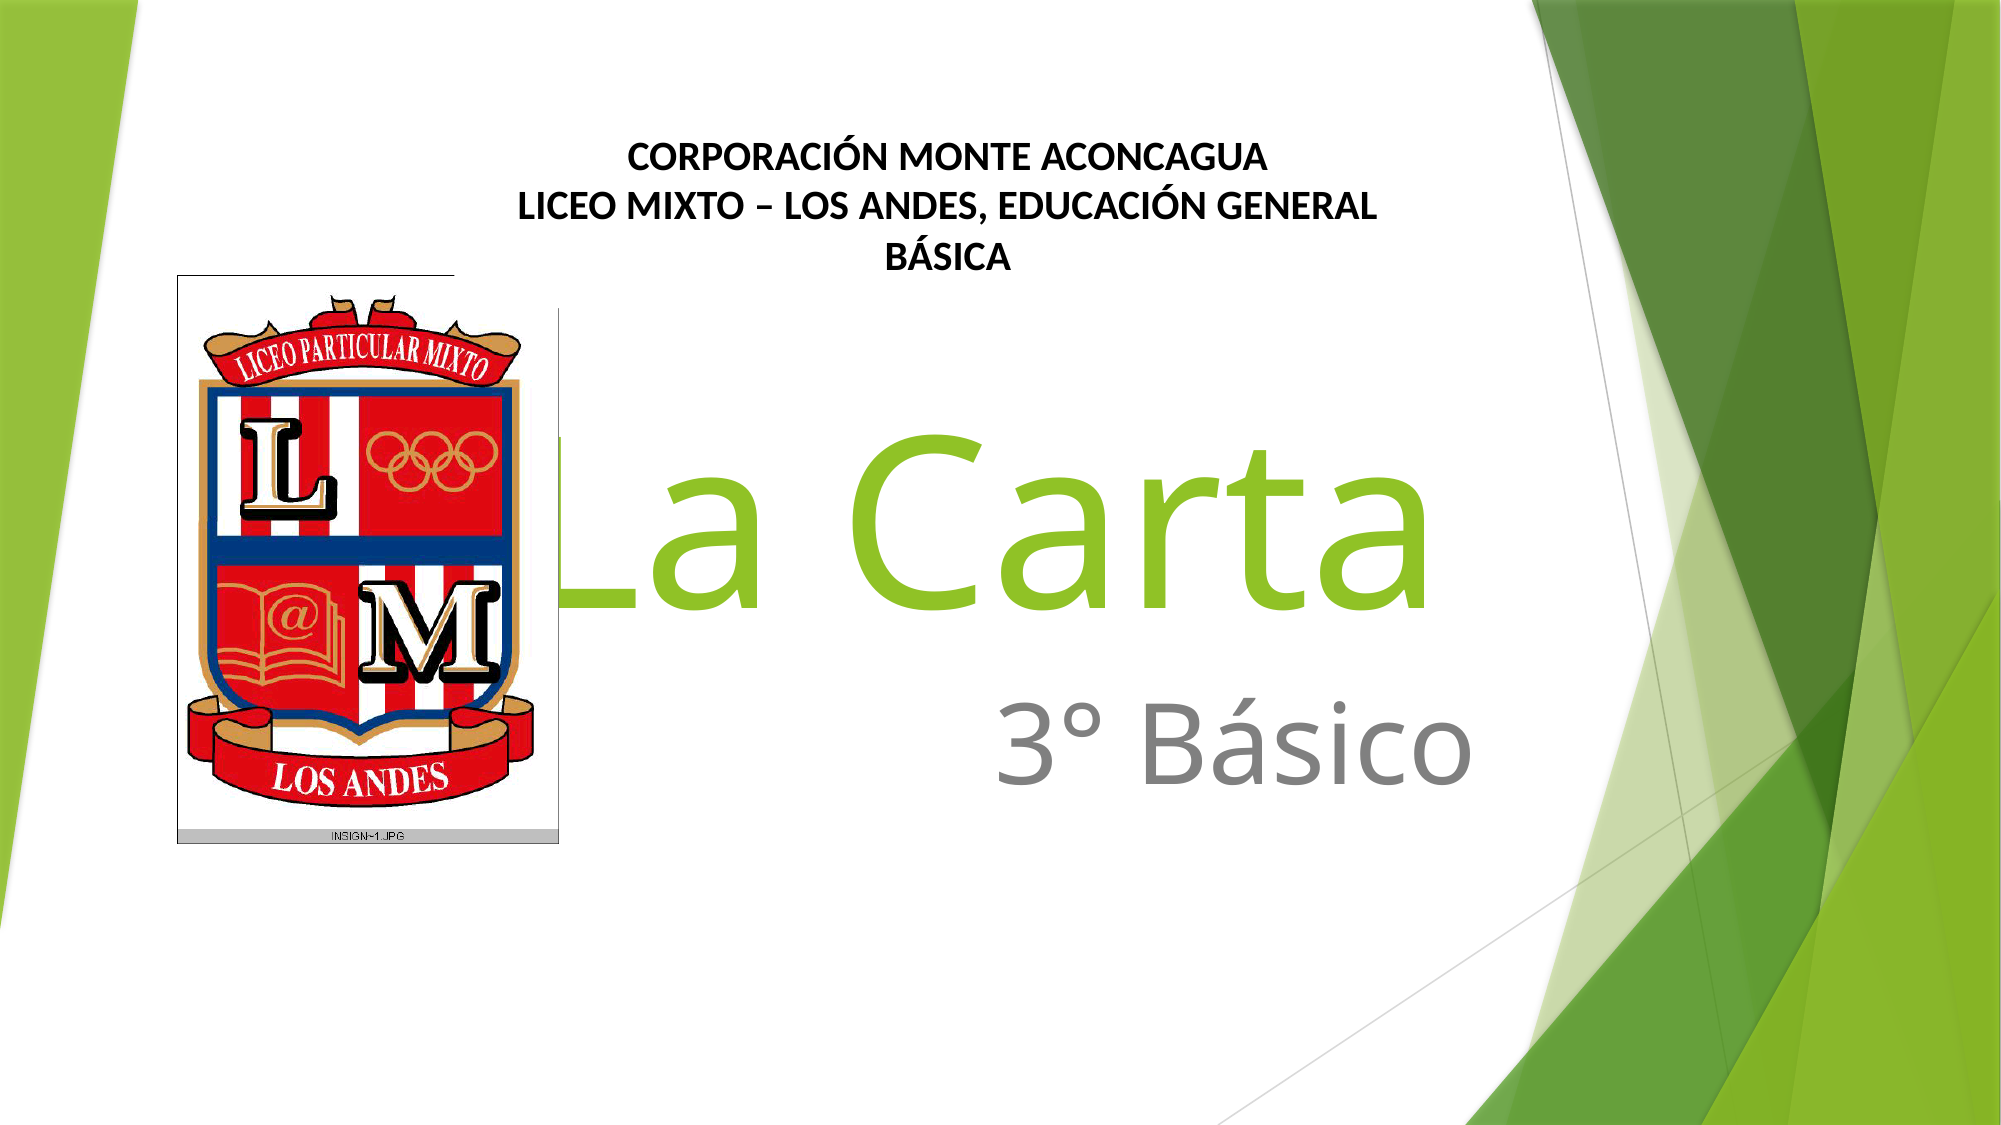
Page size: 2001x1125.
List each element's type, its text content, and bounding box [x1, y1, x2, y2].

title La Carta [564, 394, 1522, 664]
text_box [0, 0, 2000, 75]
text_box CORPORACIÓN MONTE ACONCAGUA LICEO MIXTO – LOS ANDES, EDUCACIÓN GENERAL BÁSICA [454, 120, 1442, 309]
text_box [176, 274, 560, 844]
subtitle 3° Básico [564, 664, 1522, 845]
